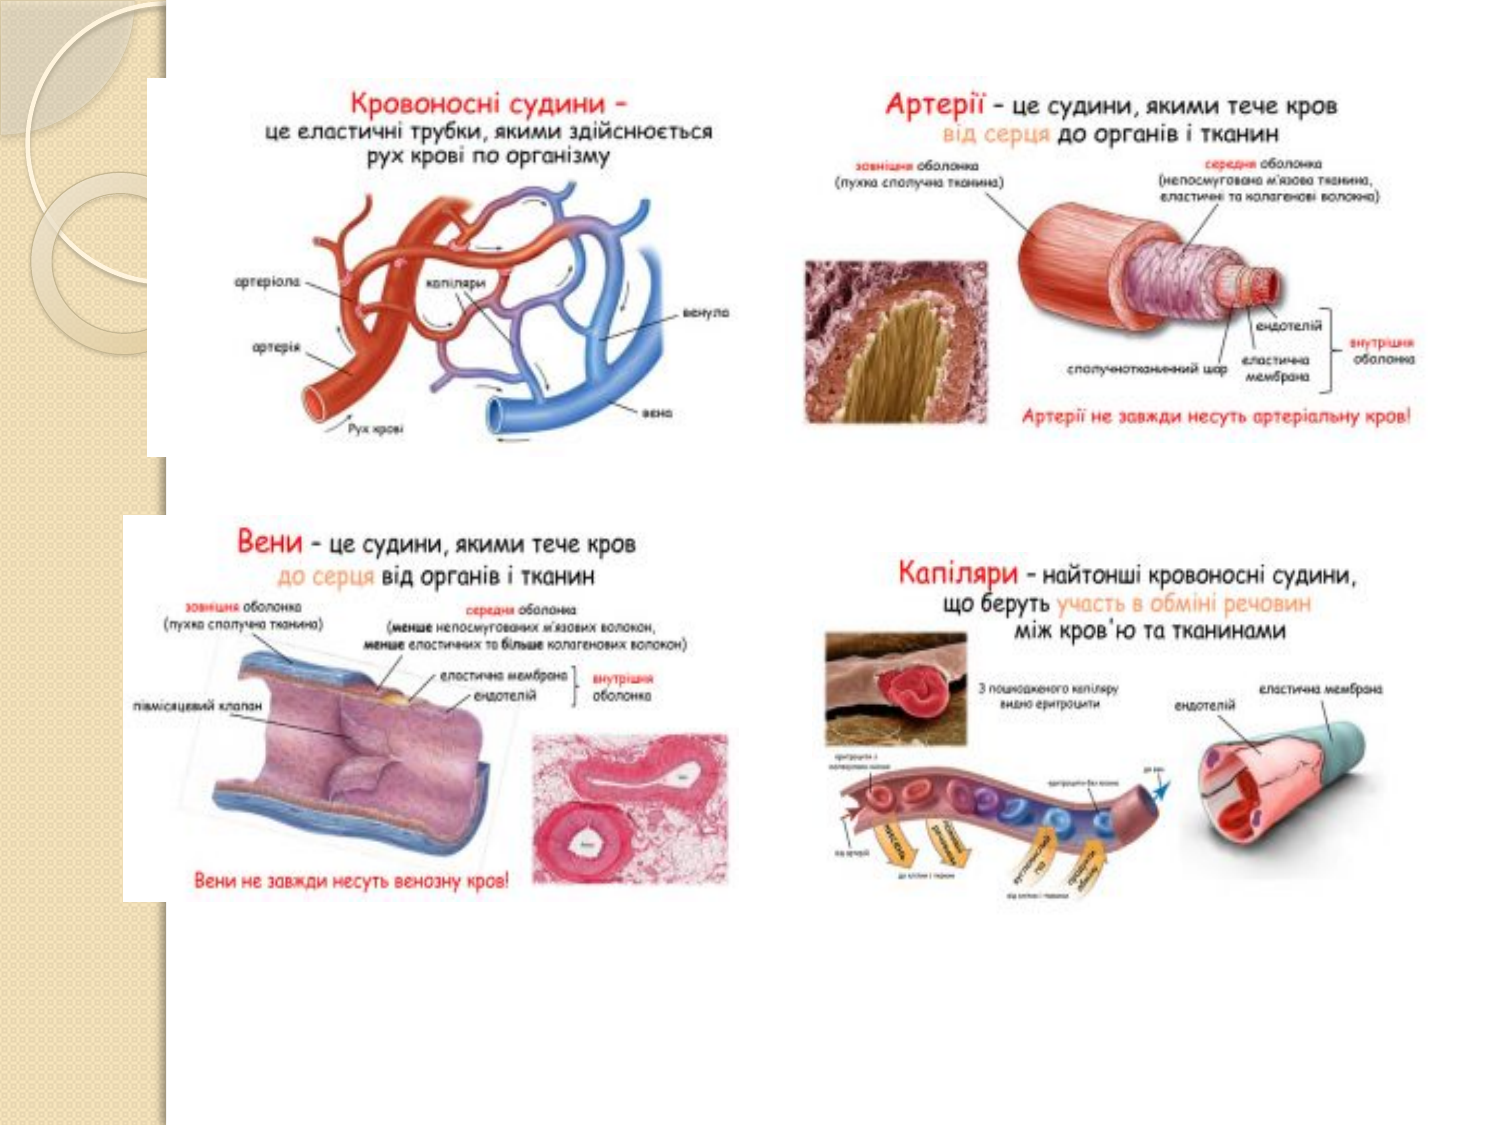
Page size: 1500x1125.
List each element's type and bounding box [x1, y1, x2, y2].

picture [811, 552, 1412, 927]
picture [785, 76, 1439, 443]
picture [123, 514, 739, 903]
list [147, 77, 822, 457]
